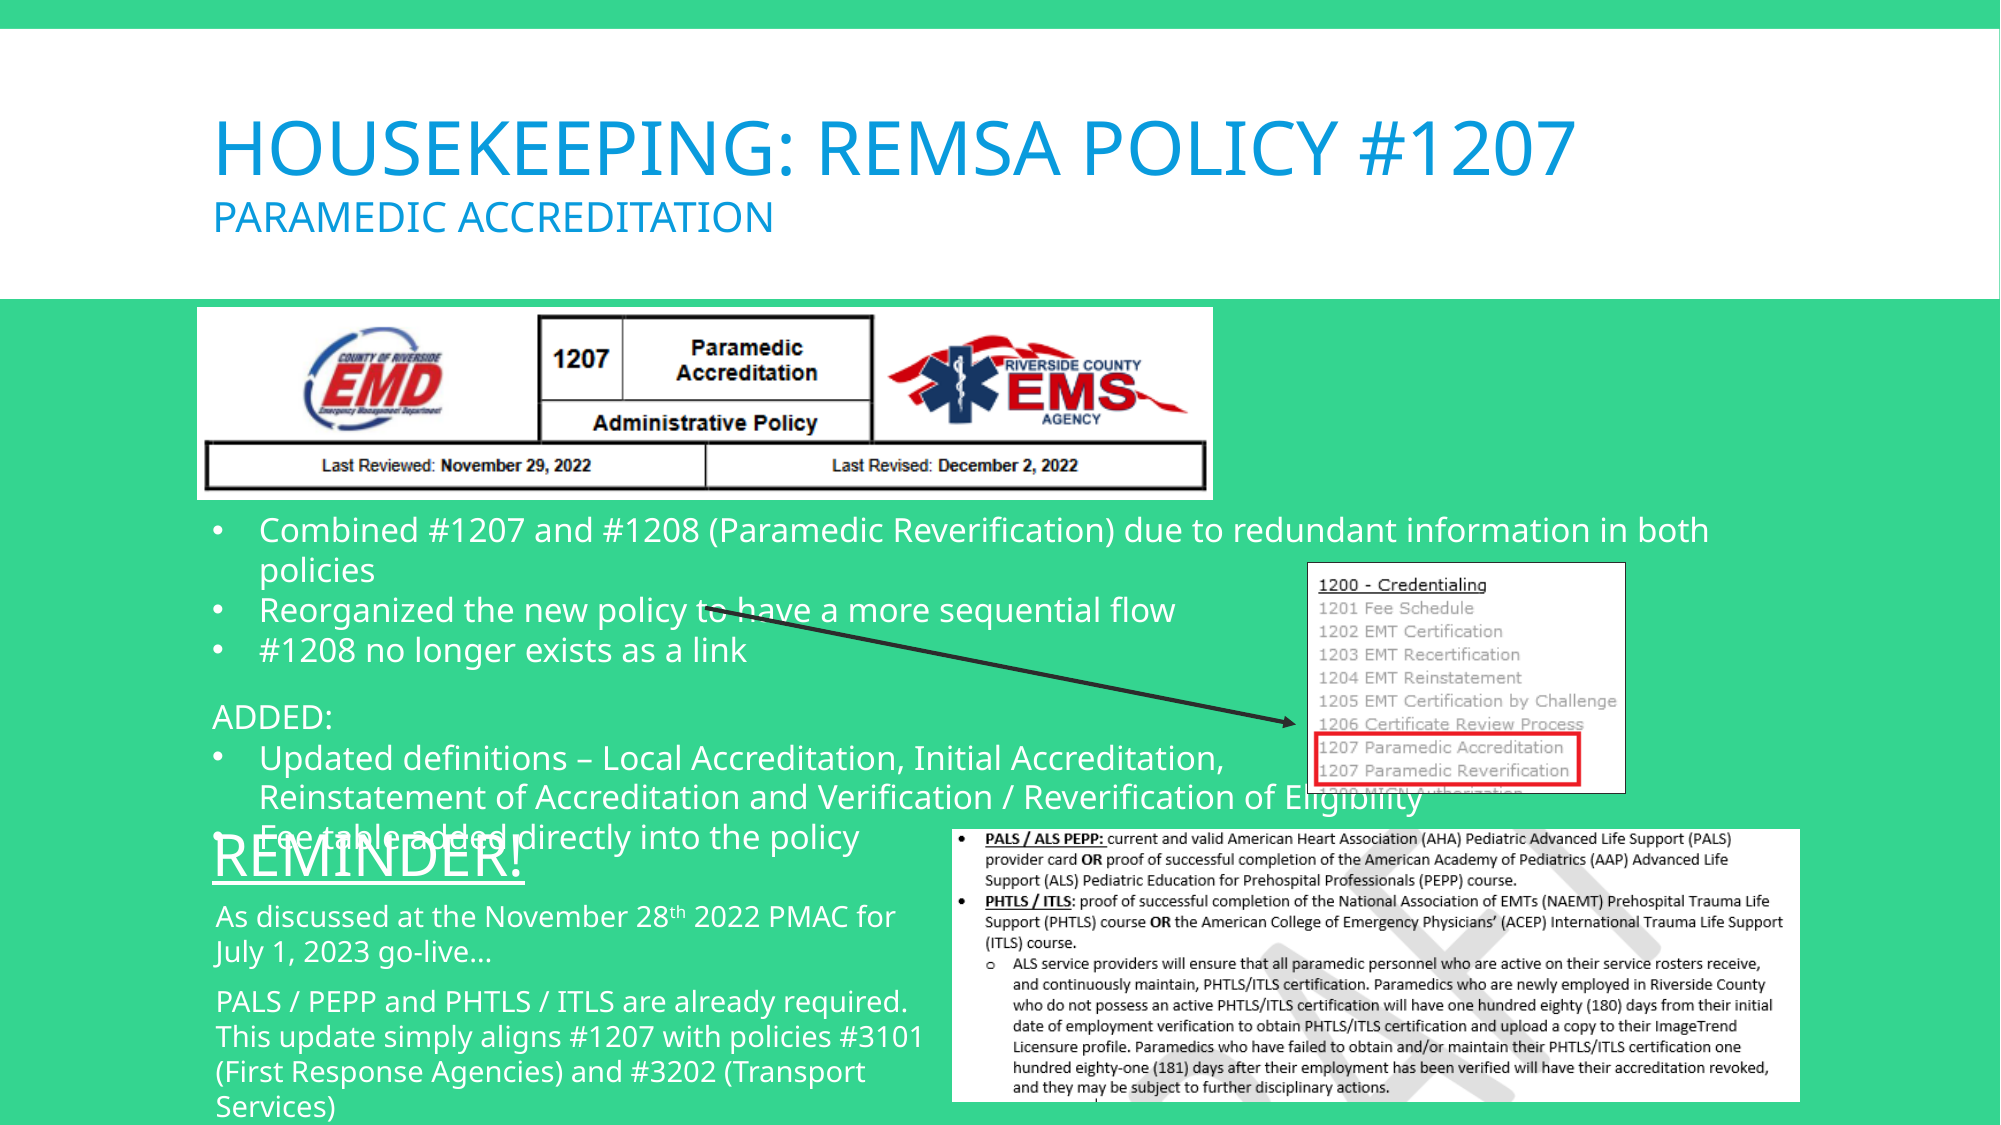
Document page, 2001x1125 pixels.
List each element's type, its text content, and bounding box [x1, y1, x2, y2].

text_box PALS / PEPP and PHTLS / ITLS are already required. This update simply aligns #1207 with policies #3101 (First Response Agencies) and #3202 (Transport Services) [200, 976, 956, 1125]
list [196, 307, 1214, 501]
picture [951, 829, 1800, 1102]
title Housekeeping: REMSA Policy #1207 Paramedic accreditation [197, 46, 1803, 295]
text_box As discussed at the November 28th 2022 PMAC for July 1, 2023 go-live… [200, 890, 945, 976]
picture [1307, 562, 1627, 794]
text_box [704, 607, 1297, 725]
text_box REMINDER! [197, 810, 692, 896]
text_box Combined #1207 and #1208 (Paramedic Reverification) due to redundant information in both policies Reorganized the new policy to have a more sequential flow #1208 no longer exists as a link ADDED: Updated definitions – Local Accreditation, Initial Accreditation, Reinstatement of Accreditation and Verification / Reverification of Eligibility Fee table added directly into the policy [197, 502, 1803, 864]
